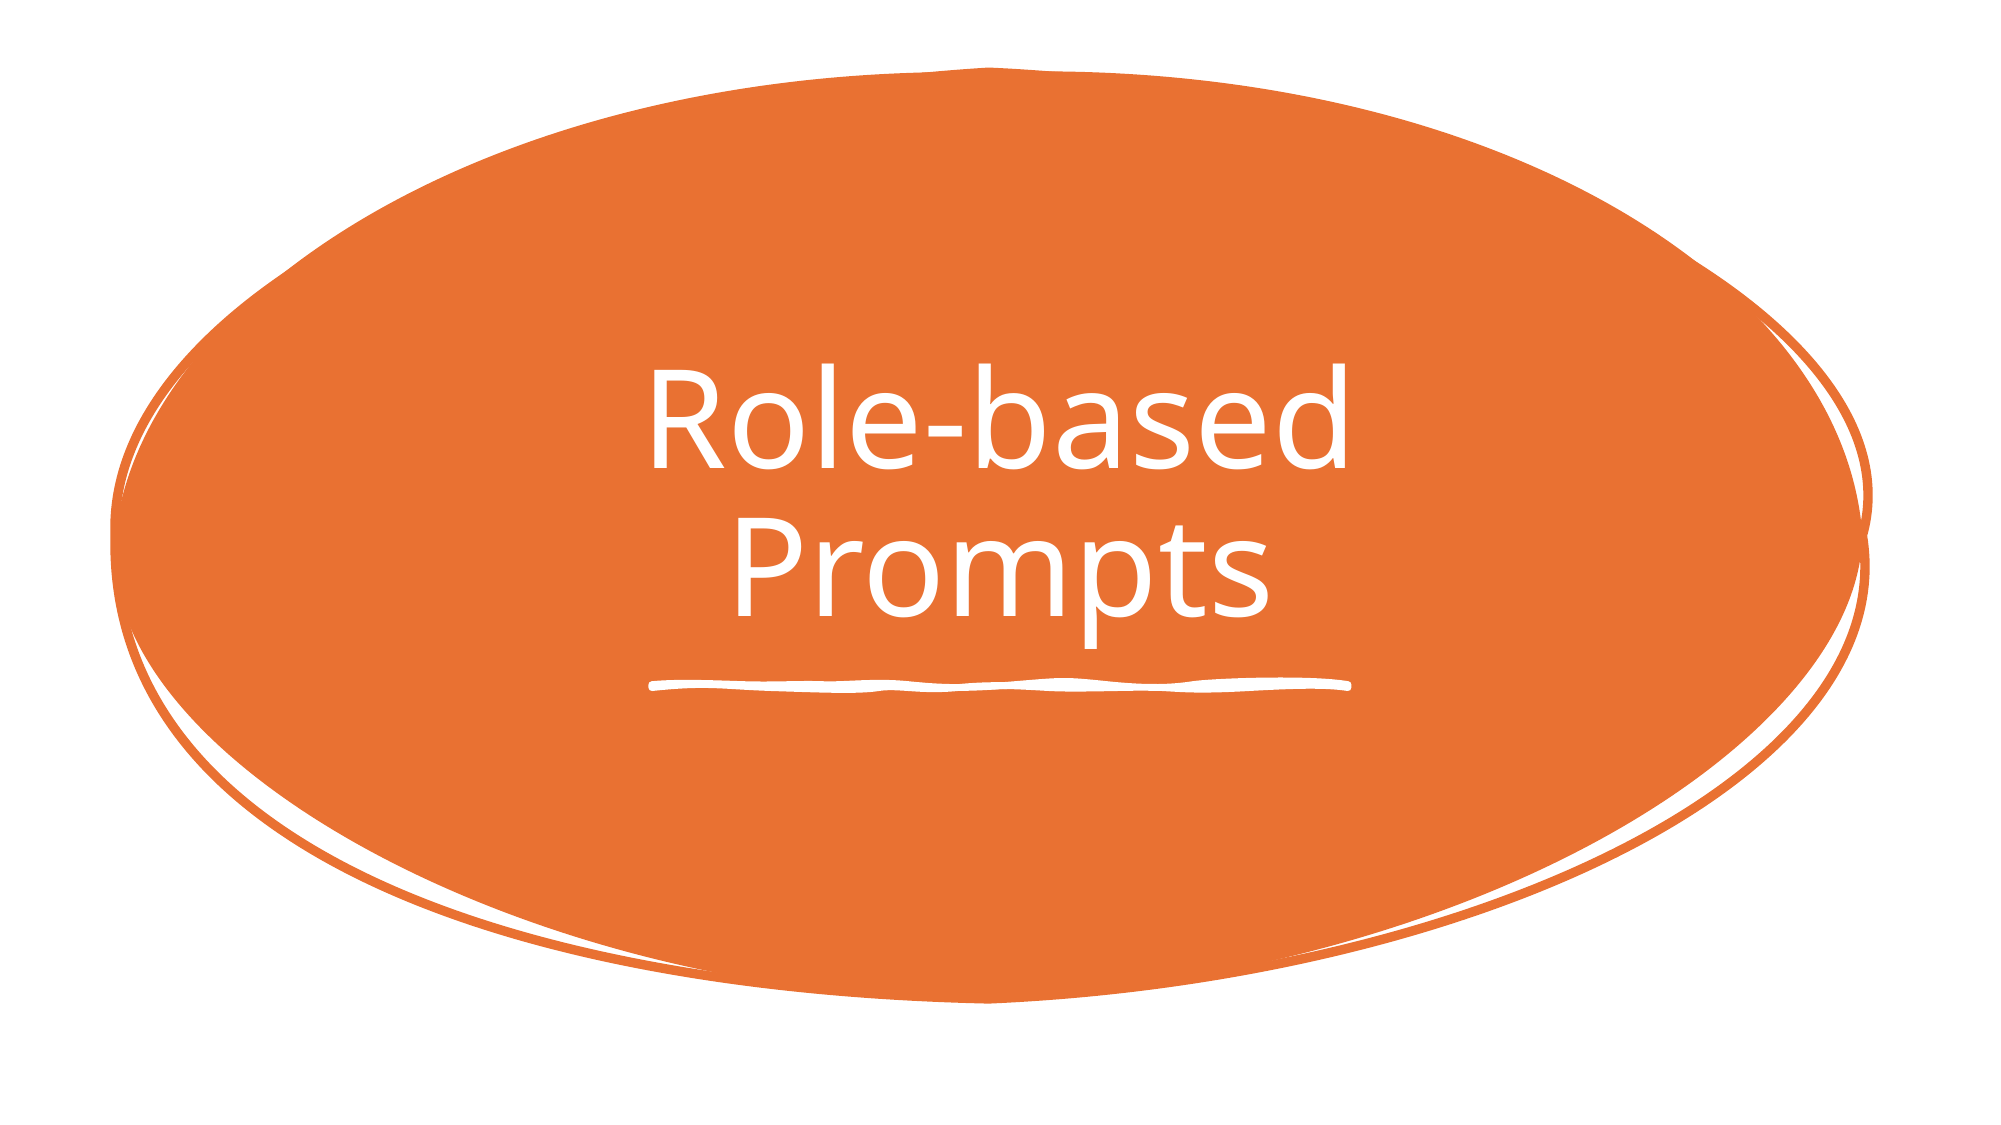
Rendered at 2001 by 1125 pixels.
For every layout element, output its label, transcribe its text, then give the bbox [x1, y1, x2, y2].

title Role-based Prompts [338, 313, 1661, 655]
text_box [113, 70, 1870, 1001]
text_box [650, 679, 1350, 692]
text_box [0, 0, 2000, 1125]
